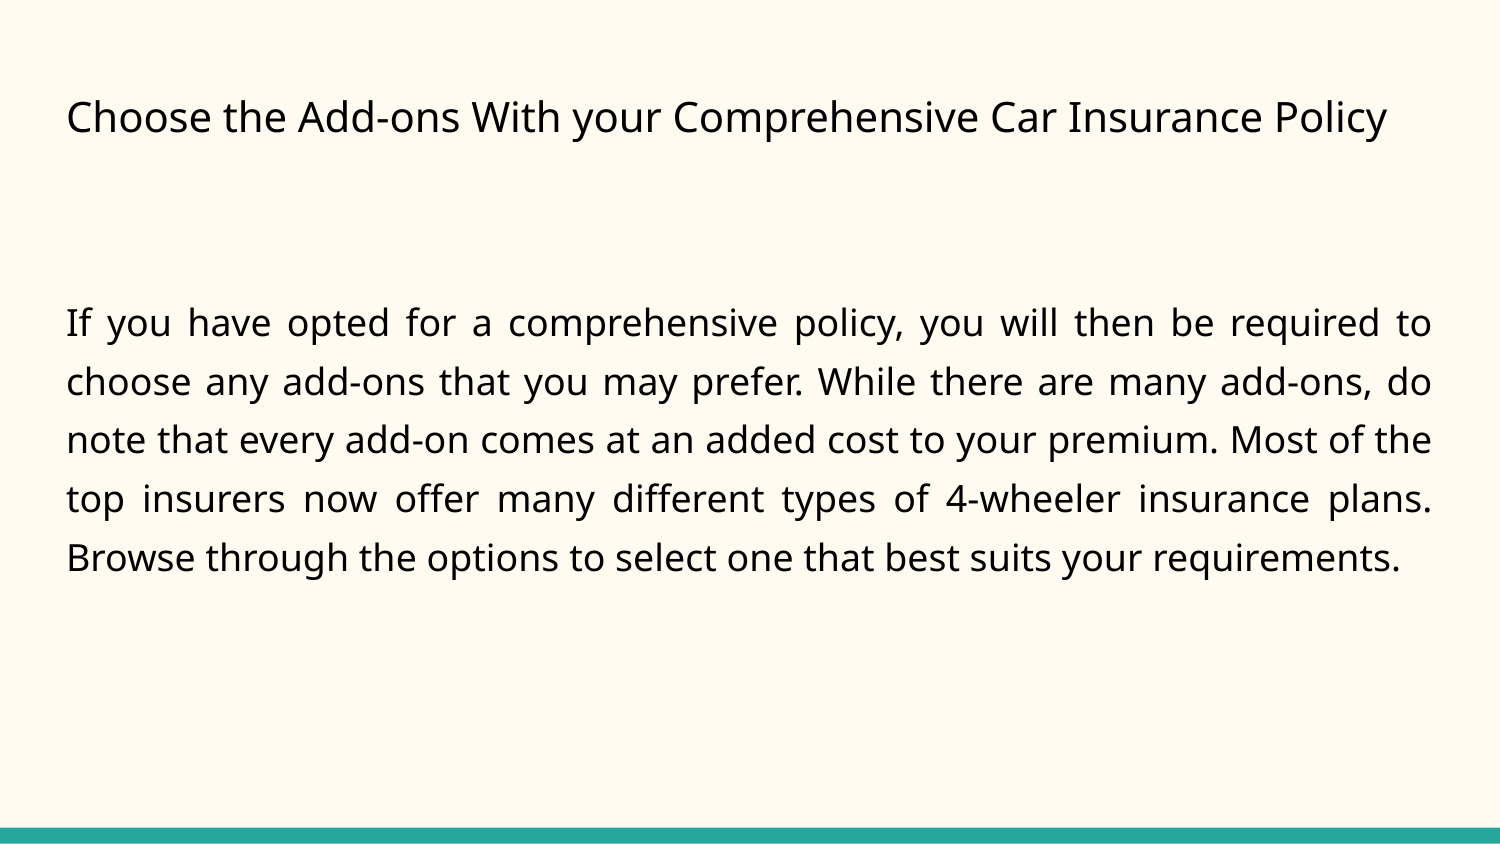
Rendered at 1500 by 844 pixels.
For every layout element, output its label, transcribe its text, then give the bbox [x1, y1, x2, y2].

list If you have opted for a comprehensive policy, you will then be required to choose any add-ons that you may prefer. While there are many add-ons, do note that every add-on comes at an added cost to your premium. Most of the top insurers now offer many different types of 4-wheeler insurance plans. Browse through the options to select one that best suits your requirements. [51, 273, 1449, 750]
title Choose the Add-ons With your Comprehensive Car Insurance Policy [51, 72, 1449, 174]
